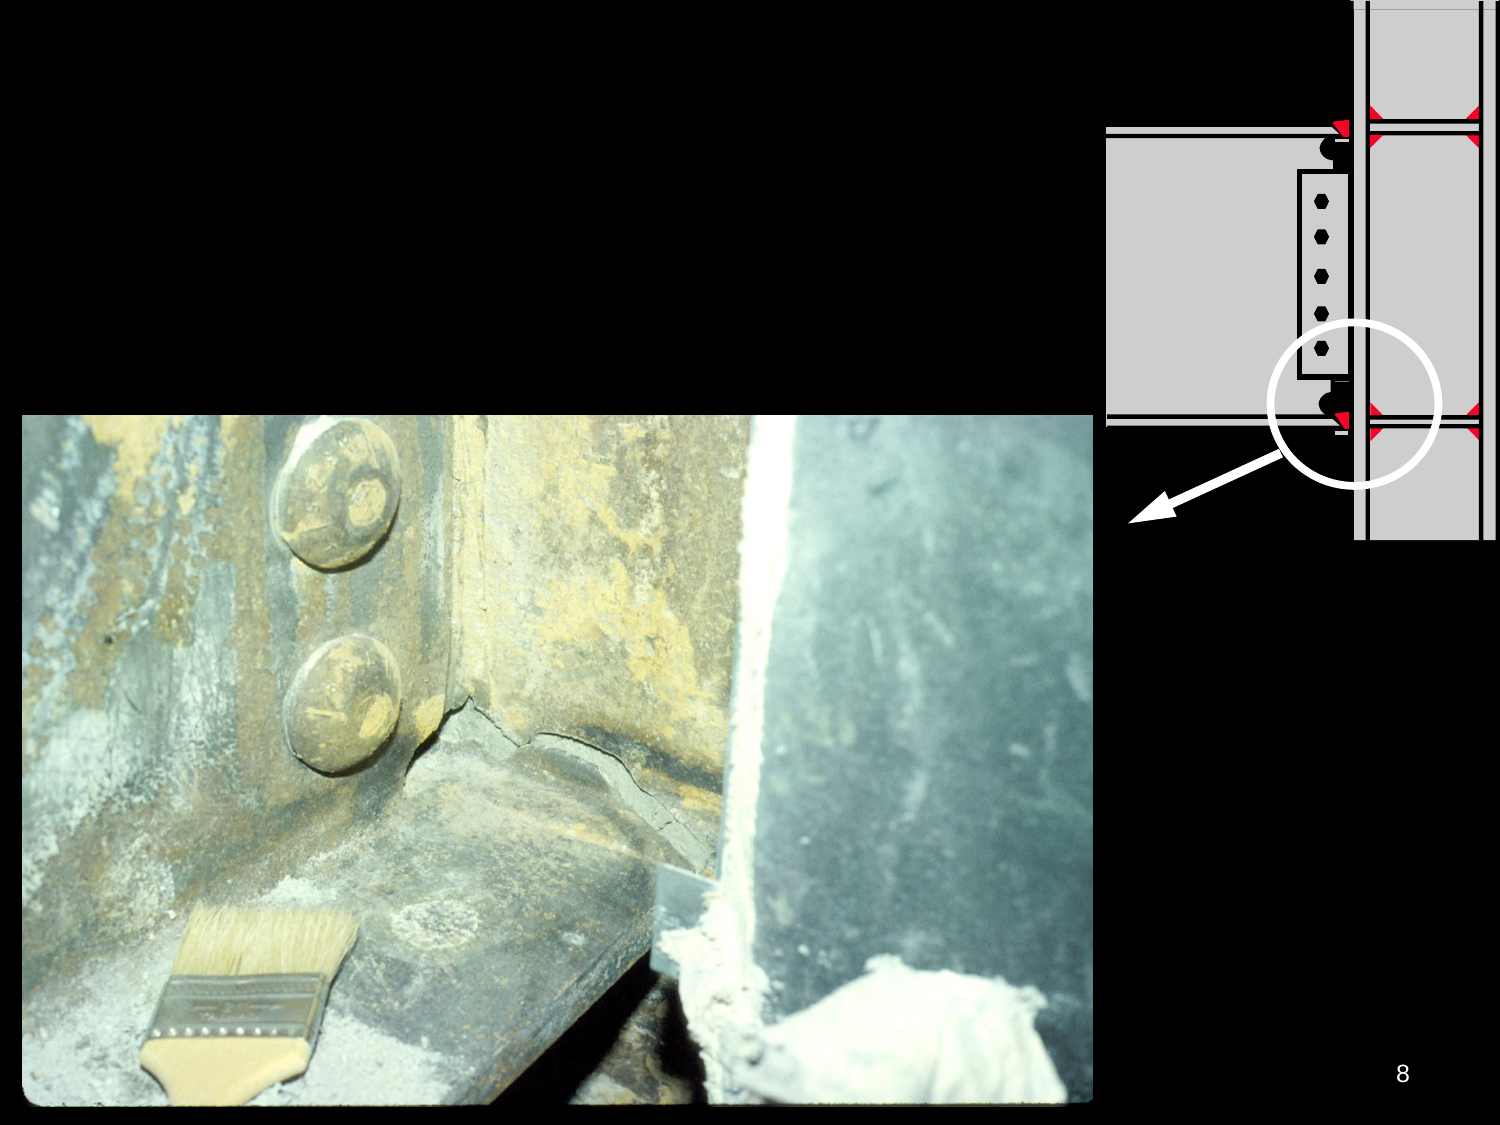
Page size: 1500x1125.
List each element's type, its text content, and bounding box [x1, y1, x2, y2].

slide_number 8 [1097, 1042, 1425, 1103]
picture [22, 415, 1093, 1107]
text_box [1105, 0, 1500, 551]
